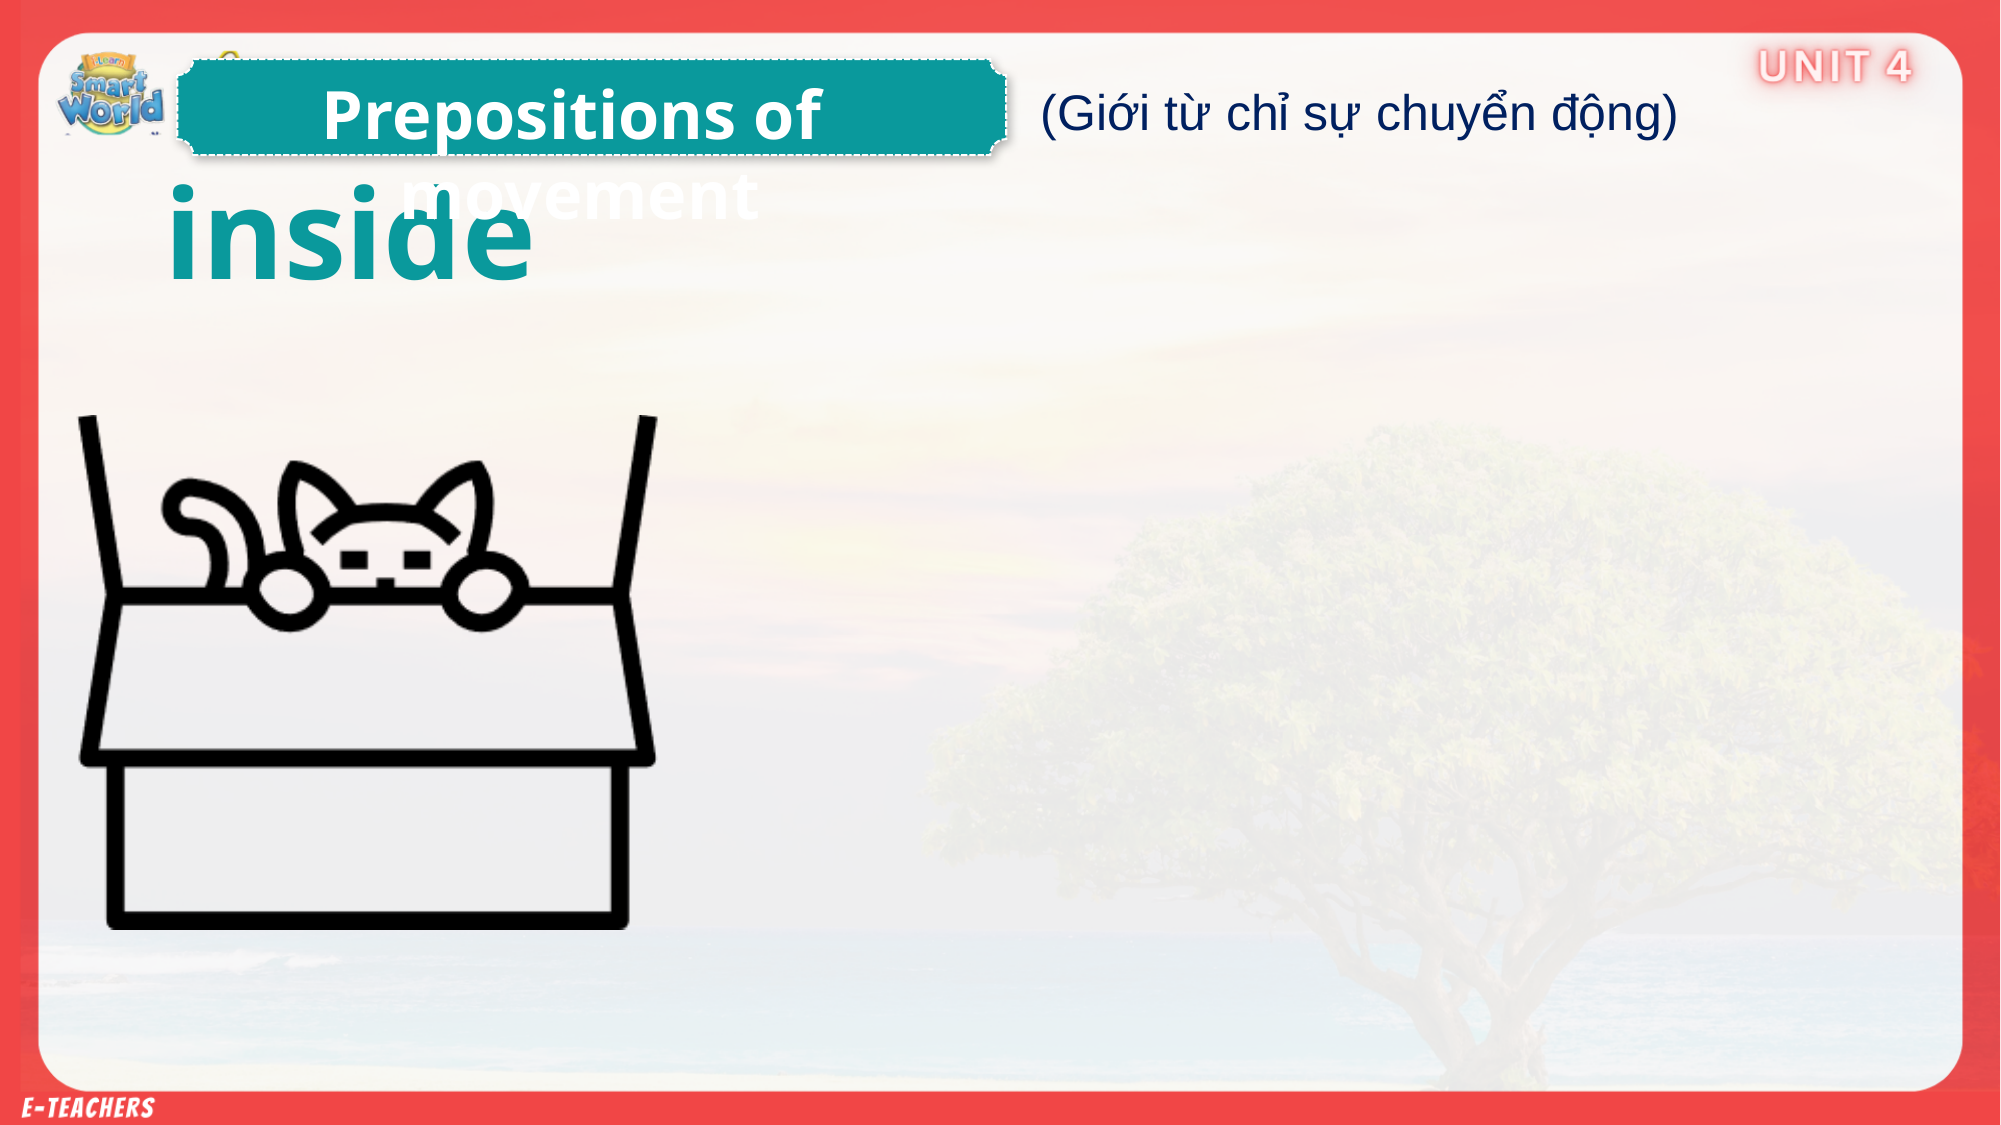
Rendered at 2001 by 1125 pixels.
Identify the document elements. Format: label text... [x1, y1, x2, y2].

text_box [139, 59, 1700, 162]
text_box inside [149, 162, 1431, 333]
text_box [75, 415, 662, 930]
picture [0, 0, 2001, 1125]
